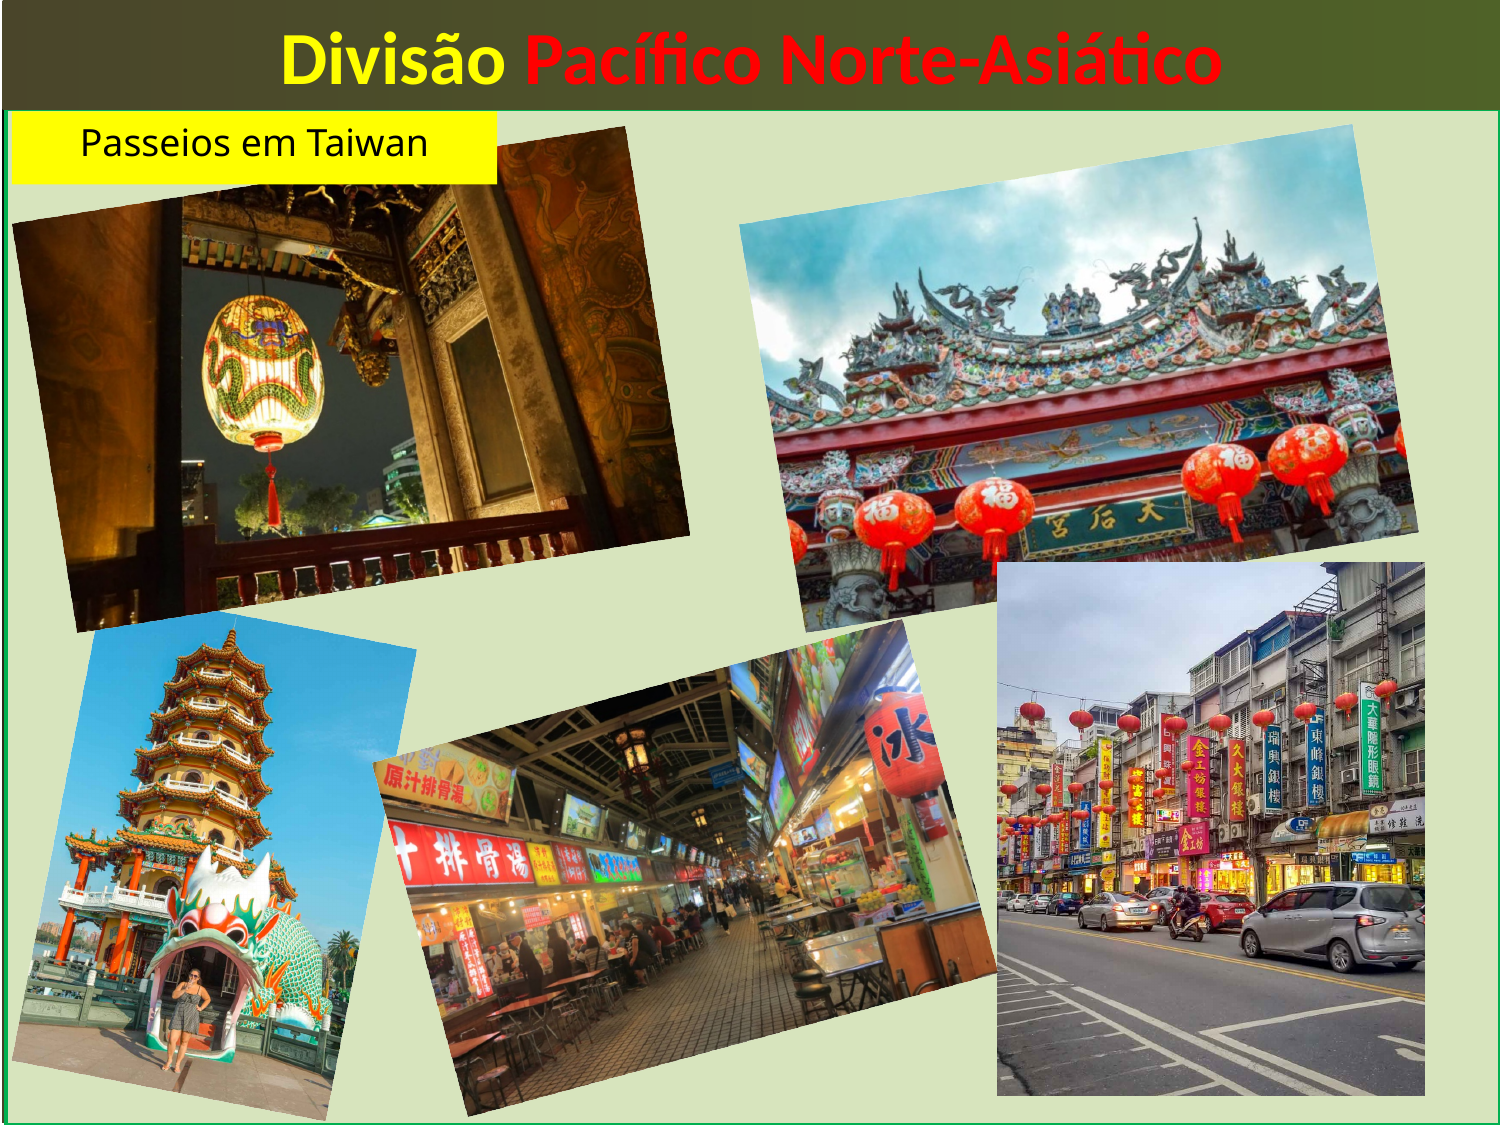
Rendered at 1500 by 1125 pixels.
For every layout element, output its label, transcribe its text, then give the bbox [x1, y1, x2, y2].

picture [12, 124, 1425, 1120]
list Passeios em Taiwan [11, 111, 498, 185]
